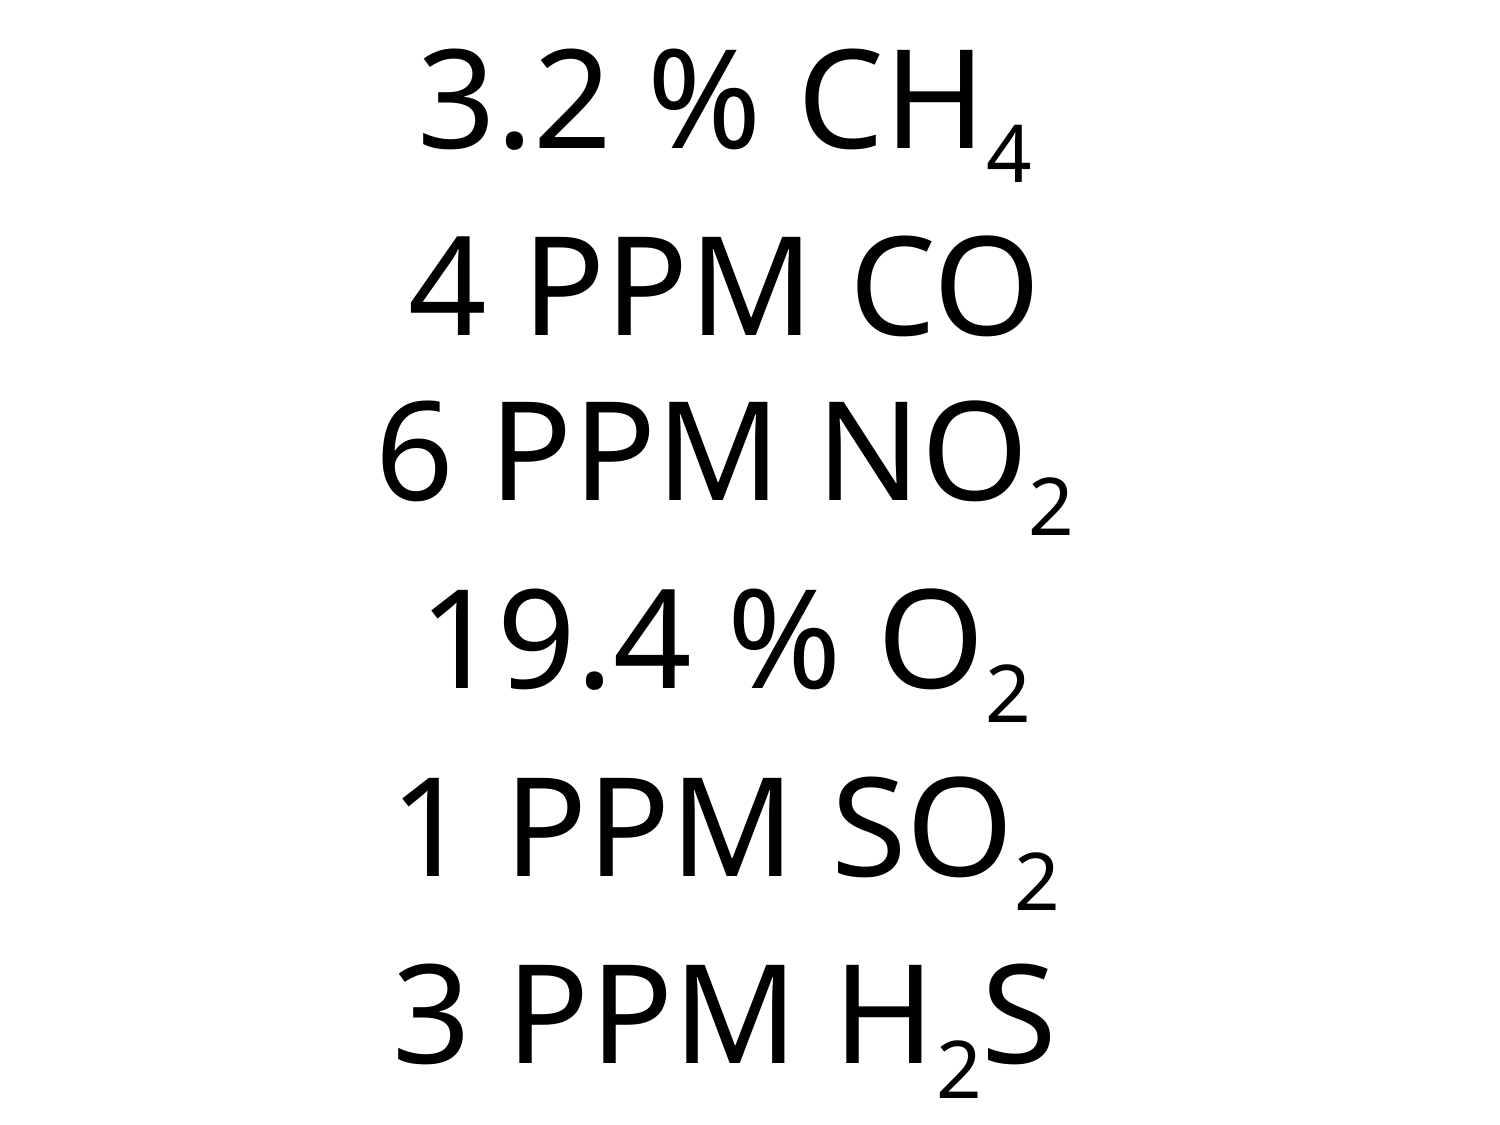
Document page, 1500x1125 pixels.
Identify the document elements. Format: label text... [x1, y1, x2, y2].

title 3.2 % CH4 4 PPM CO 6 PPM NO2 19.4 % O2 1 PPM SO2 3 PPM H2S [56, 468, 1394, 657]
